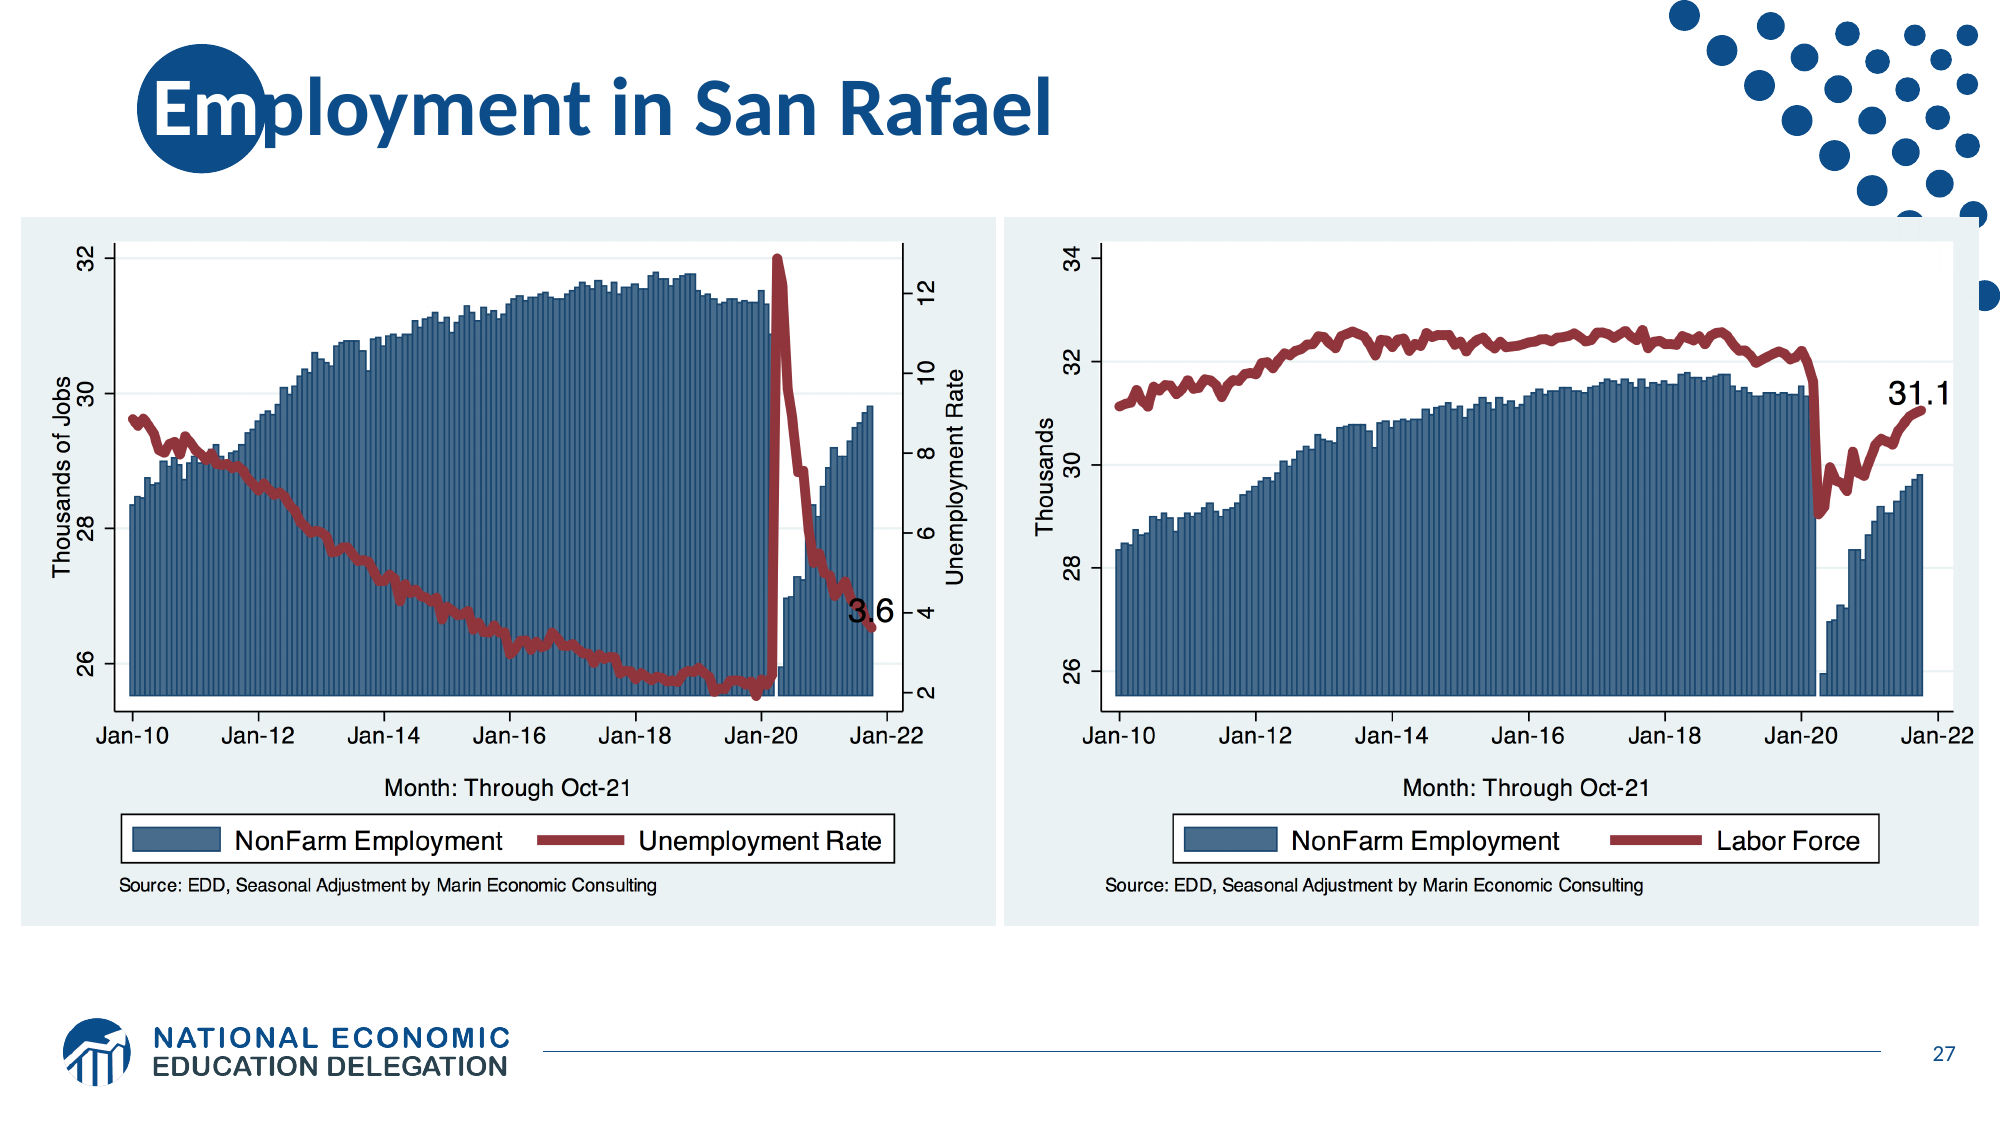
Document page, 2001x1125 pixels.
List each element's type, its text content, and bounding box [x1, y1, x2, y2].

slide_number 27 [1521, 1022, 1972, 1082]
picture [21, 217, 996, 926]
picture [1004, 217, 1979, 926]
title Employment in San Rafael [137, 0, 1863, 218]
picture [55, 1013, 520, 1091]
